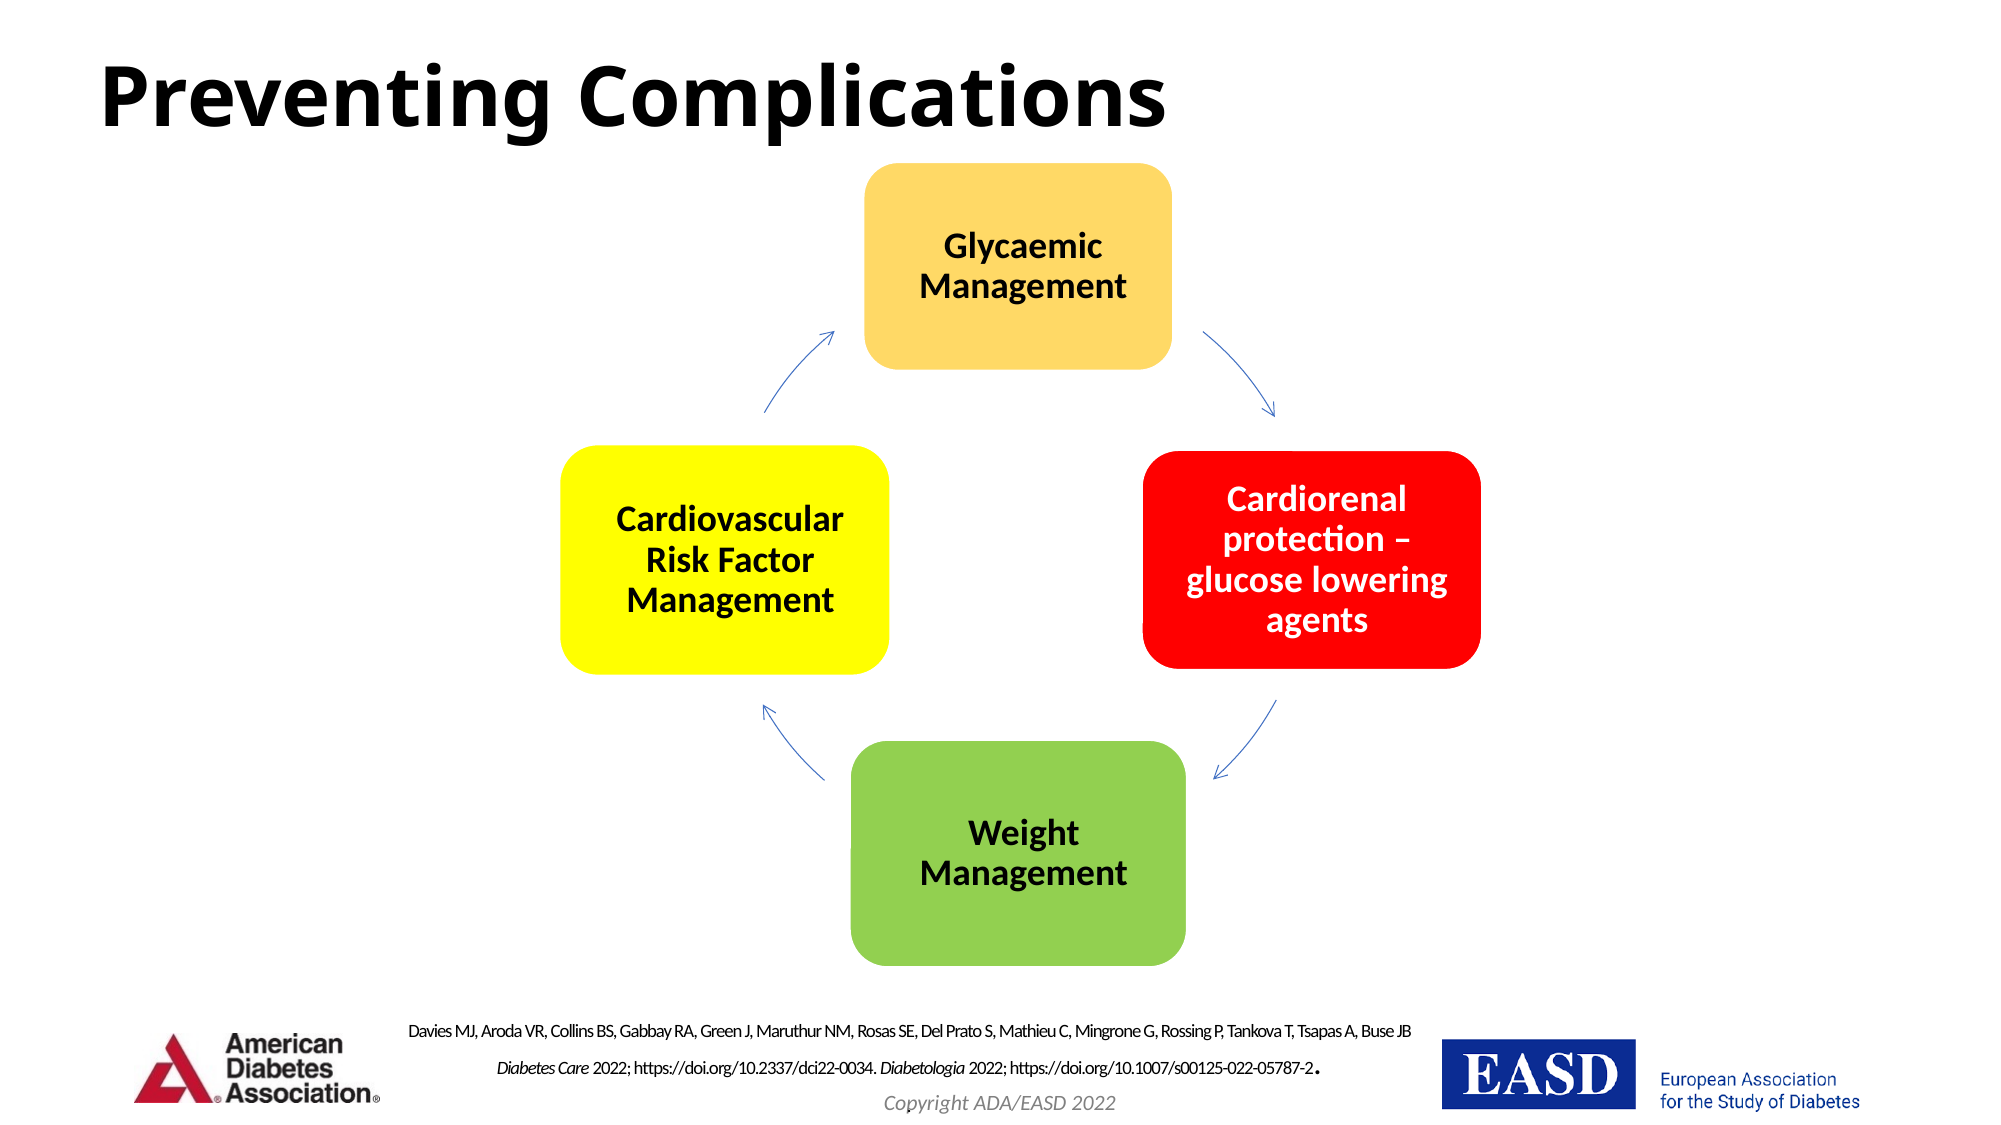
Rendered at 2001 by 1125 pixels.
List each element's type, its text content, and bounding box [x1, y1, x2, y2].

text_box Davies MJ, Aroda VR, Collins BS, Gabbay RA, Green J, Maruthur NM, Rosas SE, Del Prato S, Mathieu C, Mingrone G, Rossing P, Tankova T, Tsapas A, Buse JB Diabetes Care 2022; https://doi.org/10.2337/dci22-0034. Diabetologia 2022; https://doi.org/10.1007/s00125-022-05787-2. . [393, 1011, 1426, 1124]
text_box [345, 181, 1696, 948]
picture [134, 1033, 380, 1103]
picture [1442, 1039, 1860, 1113]
title Preventing Complications [83, 46, 1901, 235]
